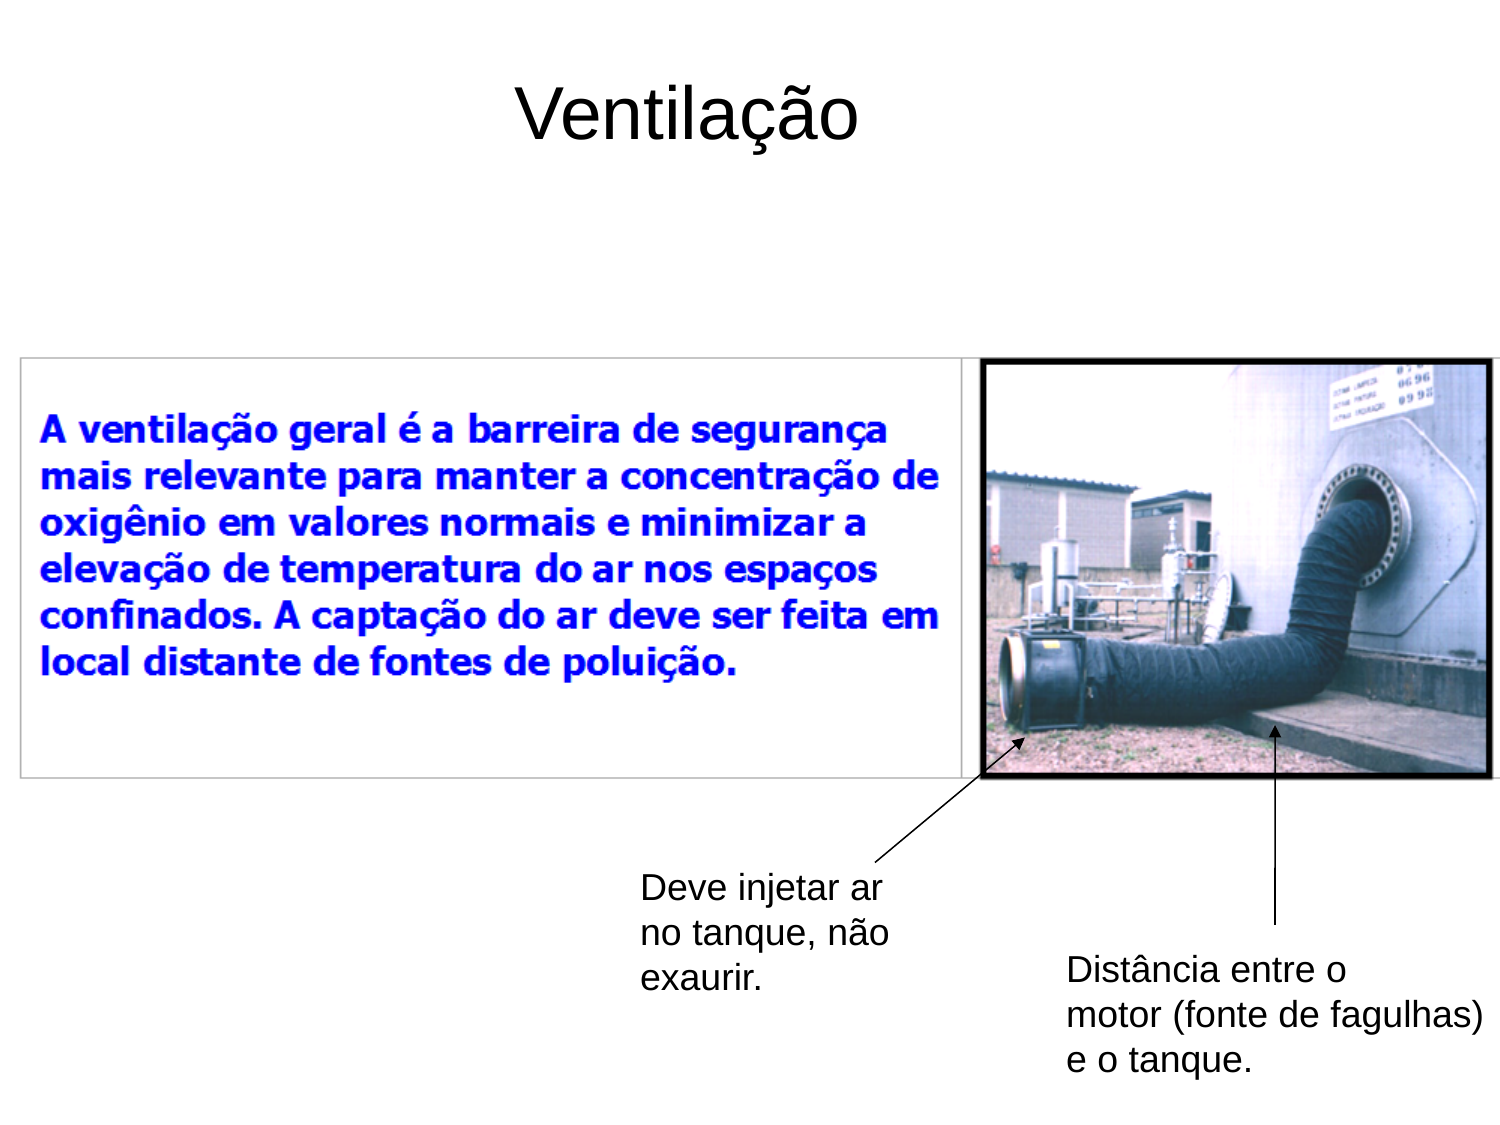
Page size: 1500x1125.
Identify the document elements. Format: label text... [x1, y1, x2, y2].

text_box Distância entre o motor (fonte de fagulhas) e o tanque. [1051, 937, 1500, 1088]
text_box Deve injetar ar no tanque, não exaurir. [625, 855, 905, 1006]
picture [0, 337, 1500, 800]
text_box Ventilação [499, 56, 876, 162]
